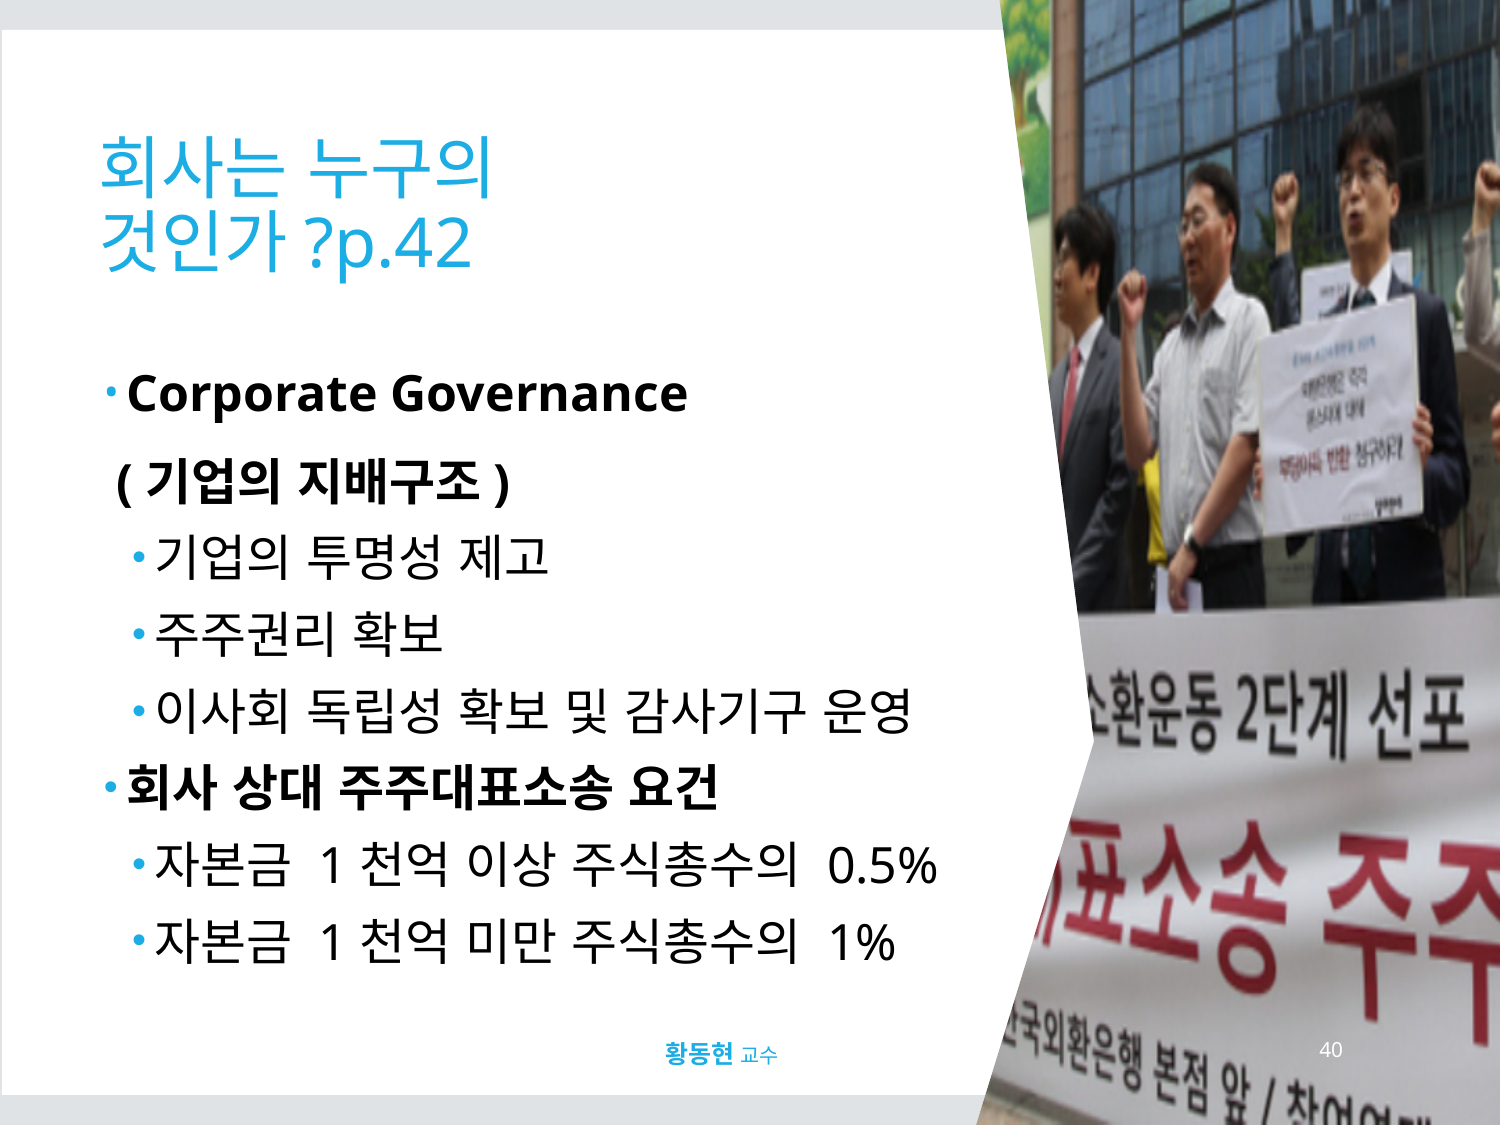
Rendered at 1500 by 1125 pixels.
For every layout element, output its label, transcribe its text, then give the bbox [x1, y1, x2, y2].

list Corporate Governance (기업의 지배구조) 기업의 투명성 제고 주주권리 확보 이사회 독립성 확보 및 감사기구 운영 회사 상대 주주대표소송 요건 자본금 1천억 이상 주식총수의 0.5% 자본금 1천억 미만 주식총수의 1% [83, 353, 968, 991]
title 회사는 누구의 것인가?p.42 [83, 99, 558, 317]
picture [974, 0, 1500, 1125]
